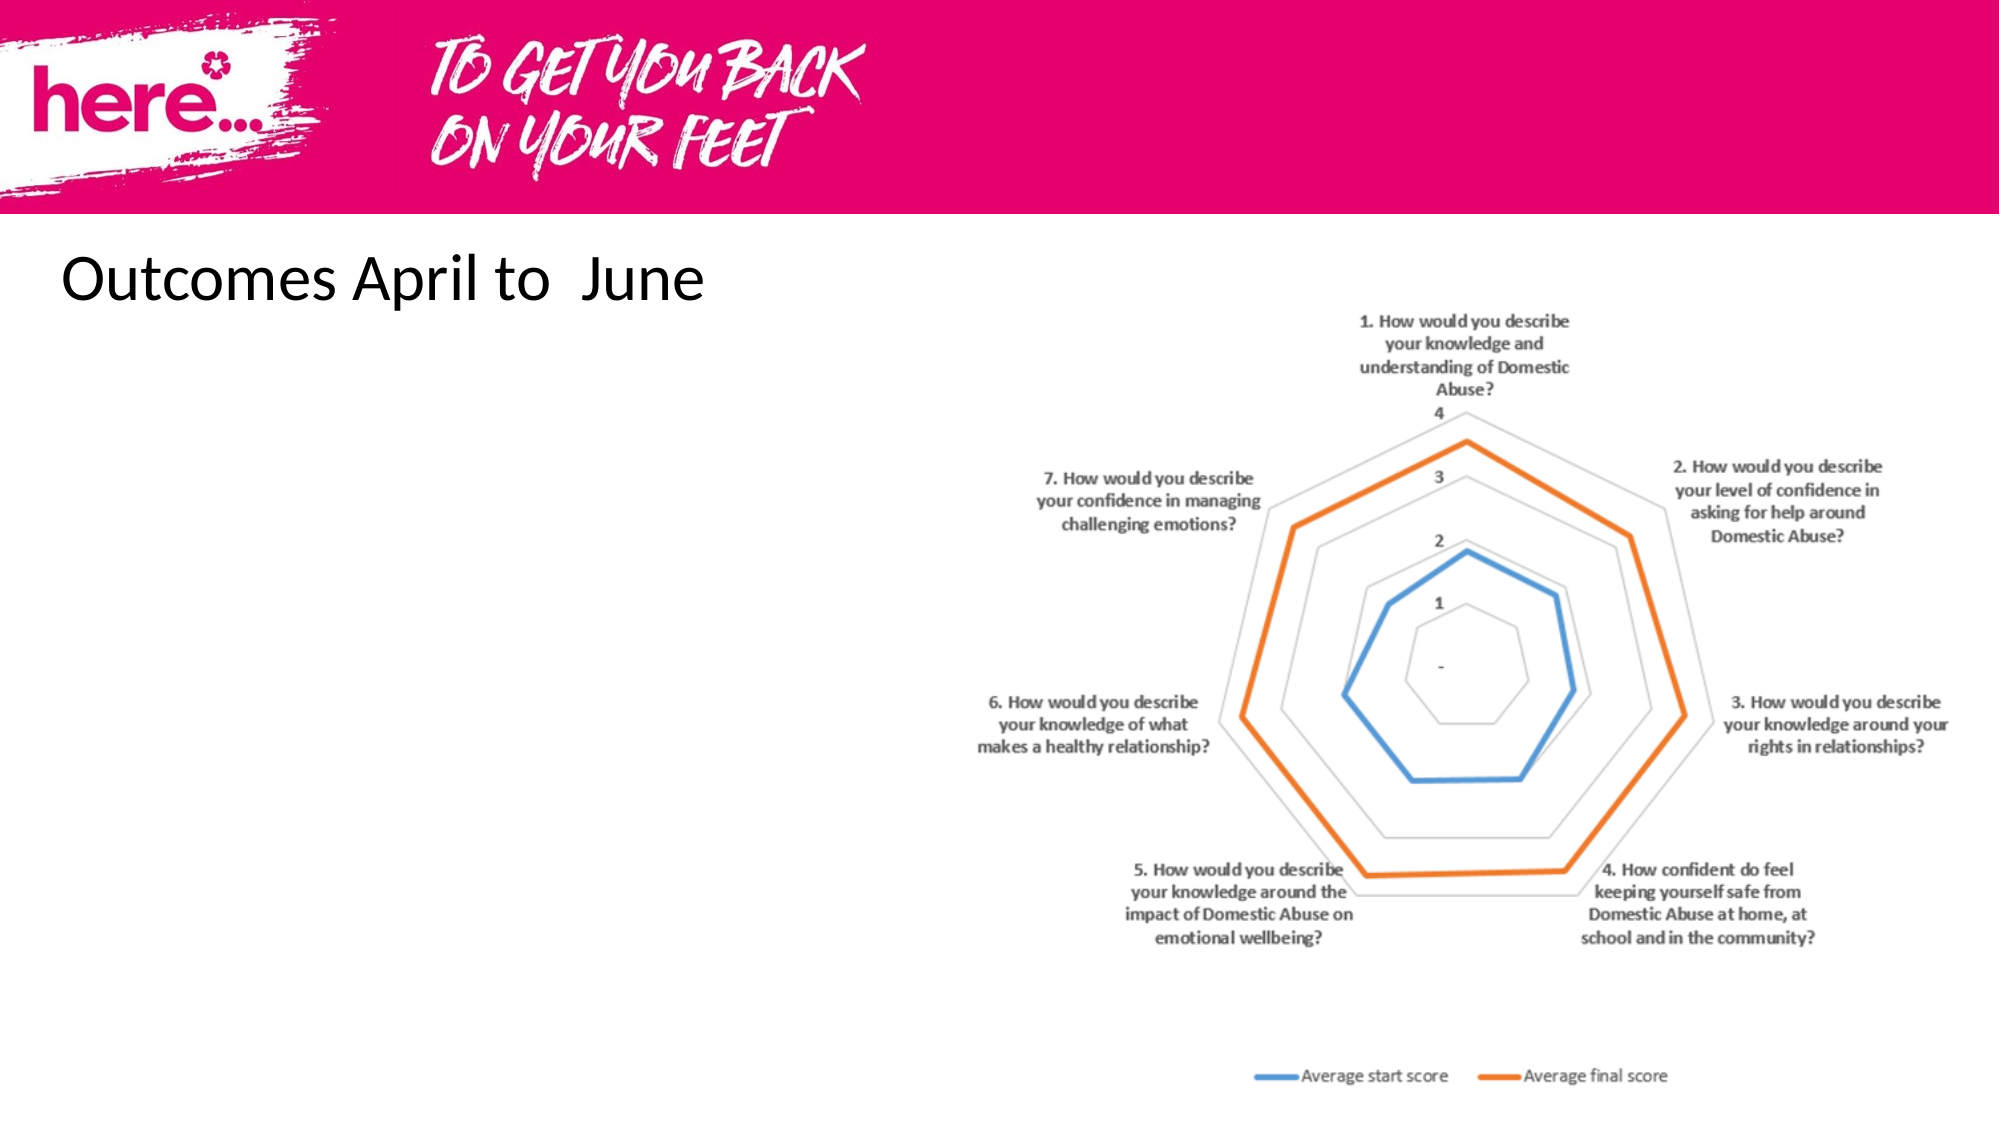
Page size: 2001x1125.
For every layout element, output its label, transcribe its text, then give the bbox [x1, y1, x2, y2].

picture [952, 231, 1999, 1125]
picture [0, 0, 1999, 214]
text_box Outcomes April to June [46, 226, 1205, 322]
